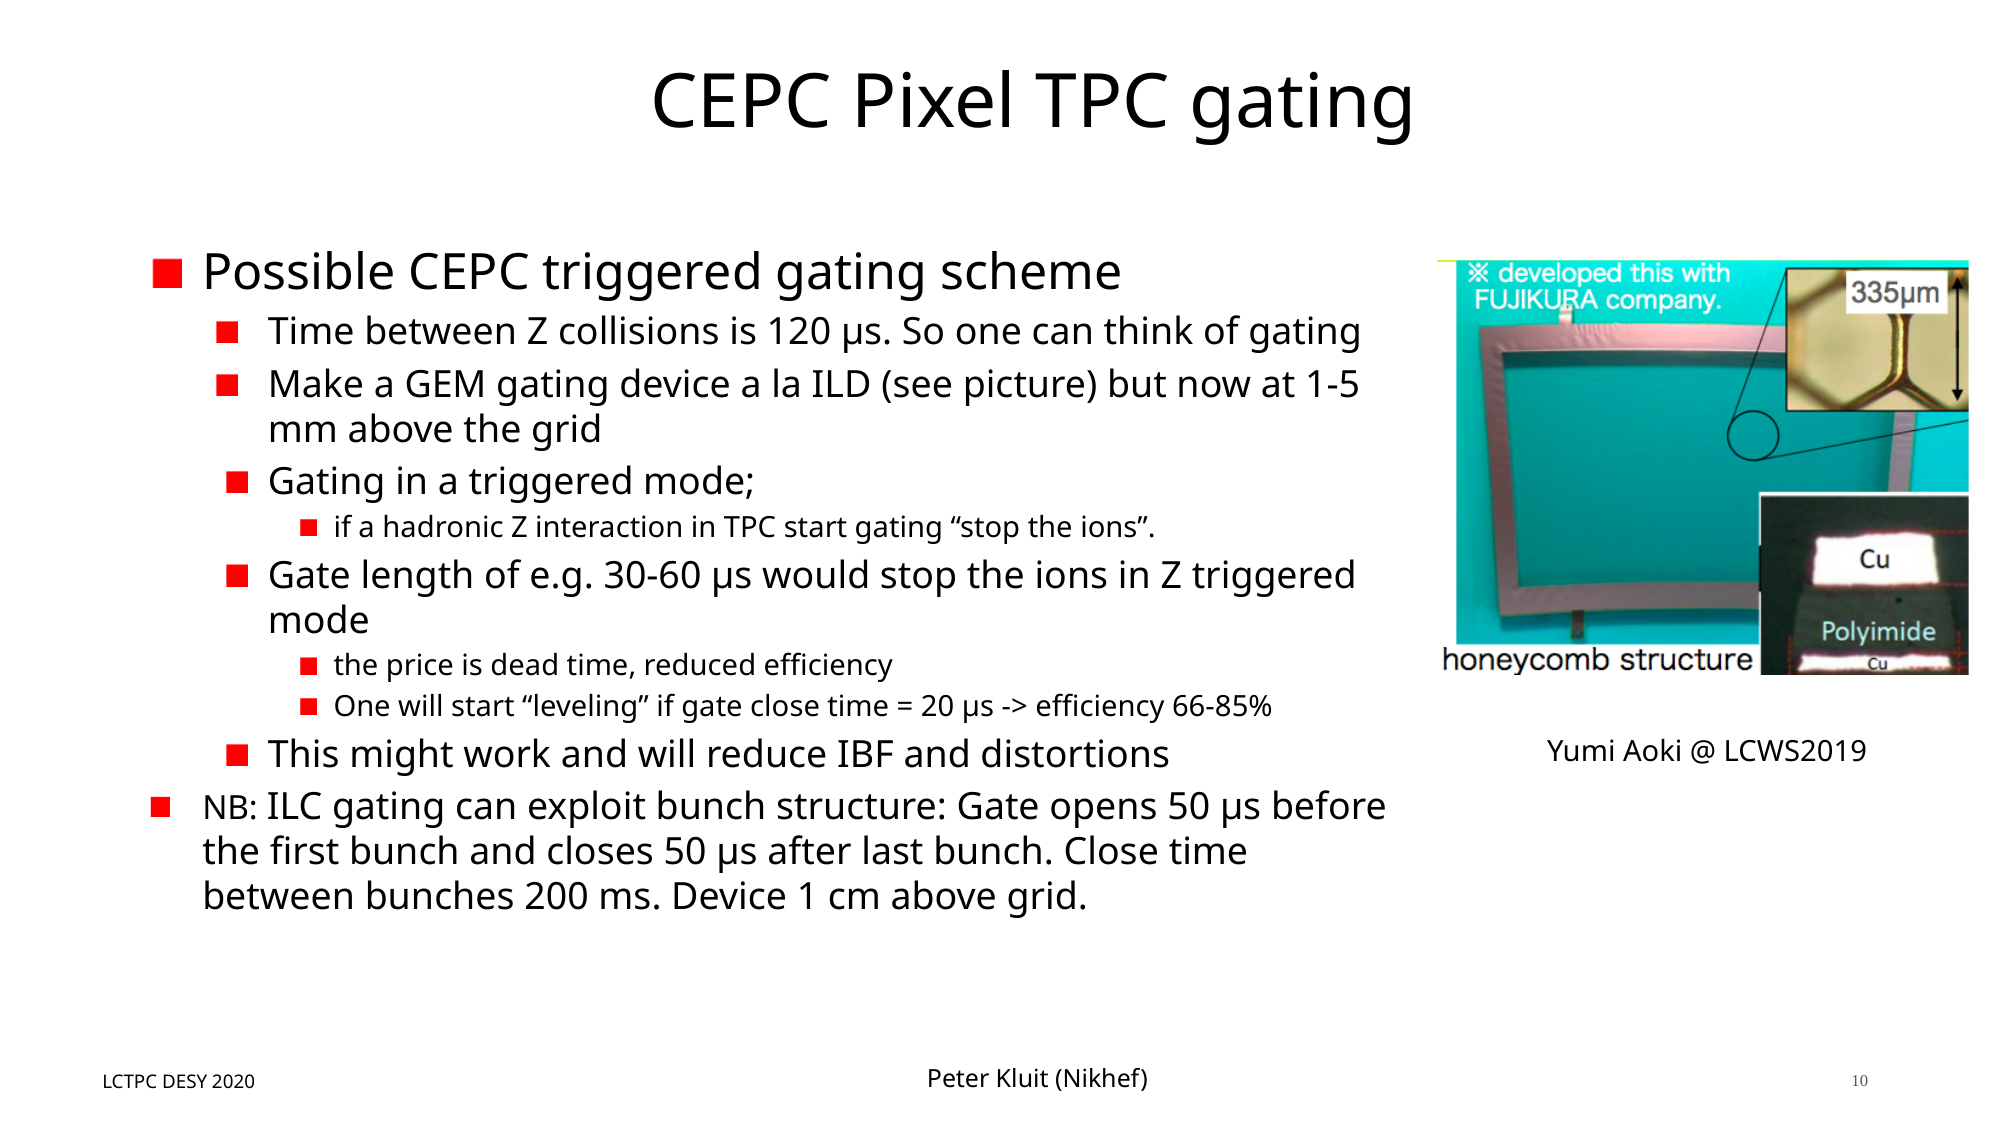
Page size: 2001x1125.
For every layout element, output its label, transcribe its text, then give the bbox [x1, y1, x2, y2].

picture [211, 369, 238, 396]
picture [221, 466, 248, 493]
picture [146, 792, 170, 817]
picture [296, 653, 317, 675]
picture [221, 739, 248, 766]
picture [211, 316, 238, 343]
picture [146, 252, 182, 288]
picture [1437, 258, 1970, 676]
picture [296, 694, 317, 715]
list Possible CEPC triggered gating scheme Time between Z collisions is 120 μs. So one can think of gating Make a GEM gating device a la ILD (see picture) but now at 1-5 mm above the grid Gating in a triggered mode; if a hadronic Z interaction in TPC start gating “stop the ions”. Gate length of e.g. 30-60 μs would stop the ions in Z triggered mode the price is dead time, reduced efficiency One will start “leveling” if gate close time = 20 μs -> efficiency 66-85% This might work and will reduce IBF and distortions NB: ILC gating can exploit bunch structure: Gate opens 50 μs before the first bunch and closes 50 μs after last bunch. Close time between bunches 200 ms. Device 1 cm above grid. [131, 162, 1413, 1063]
title CEPC Pixel TPC gating [162, 75, 1888, 150]
picture [296, 515, 317, 536]
text_box Yumi Aoki @ LCWS2019 [1524, 724, 2000, 775]
picture [221, 559, 248, 587]
